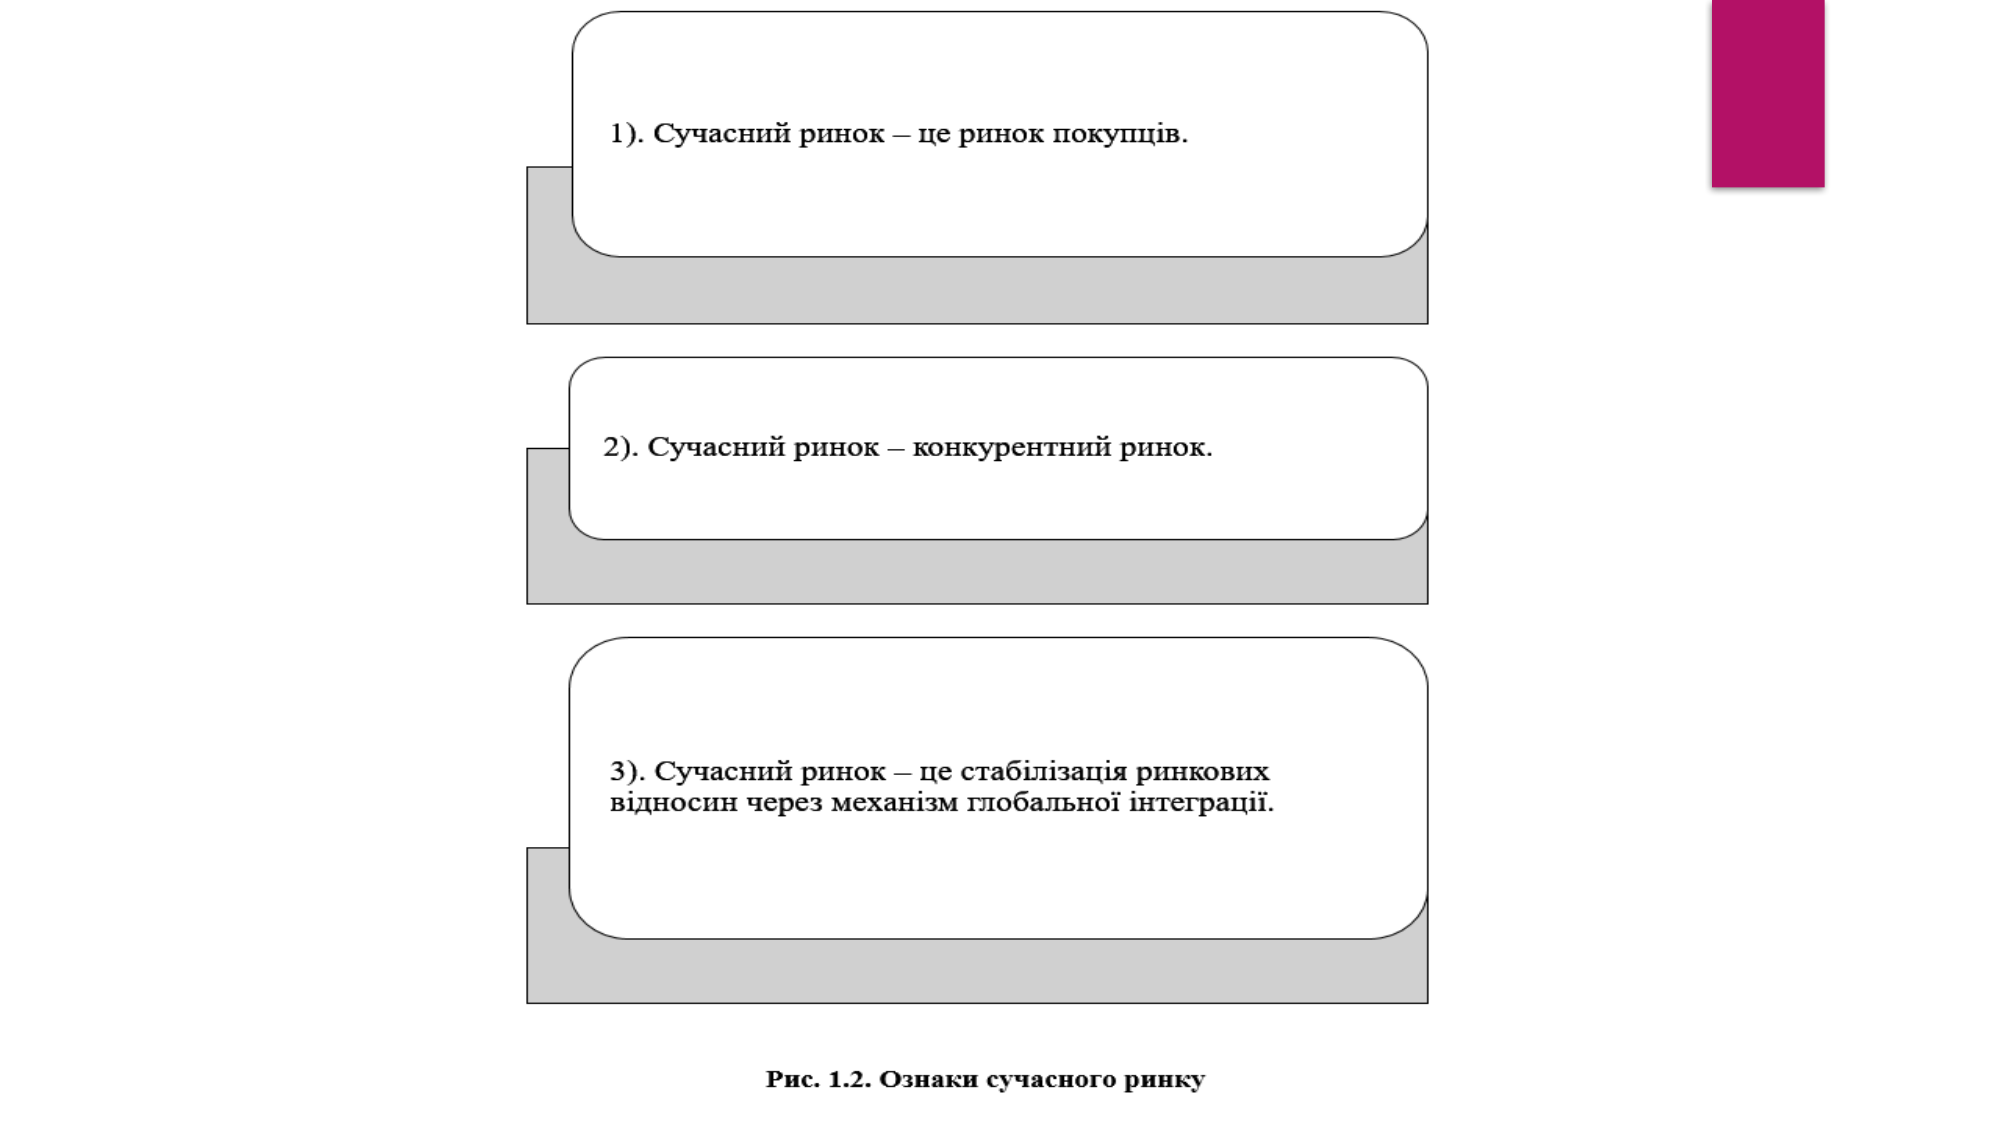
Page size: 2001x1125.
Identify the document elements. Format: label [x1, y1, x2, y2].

picture [486, 0, 1493, 1102]
